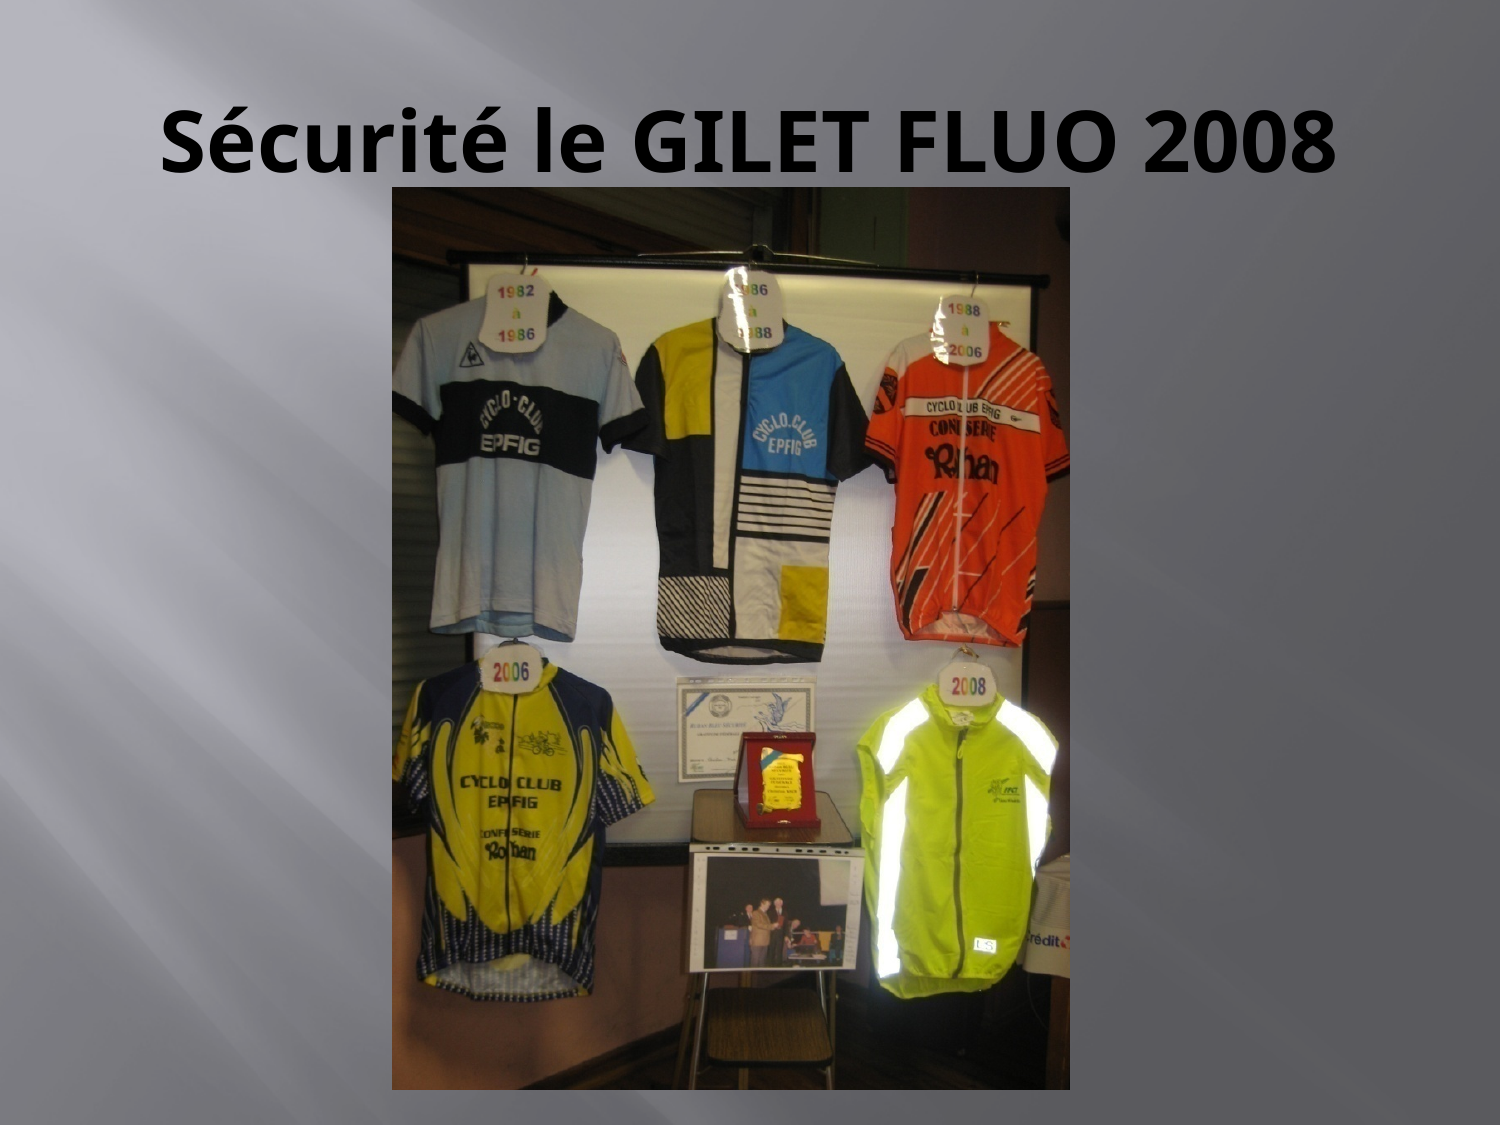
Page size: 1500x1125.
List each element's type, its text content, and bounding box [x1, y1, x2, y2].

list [392, 187, 1070, 1091]
title Sécurité le GILET FLUO 2008 [75, 45, 1425, 233]
